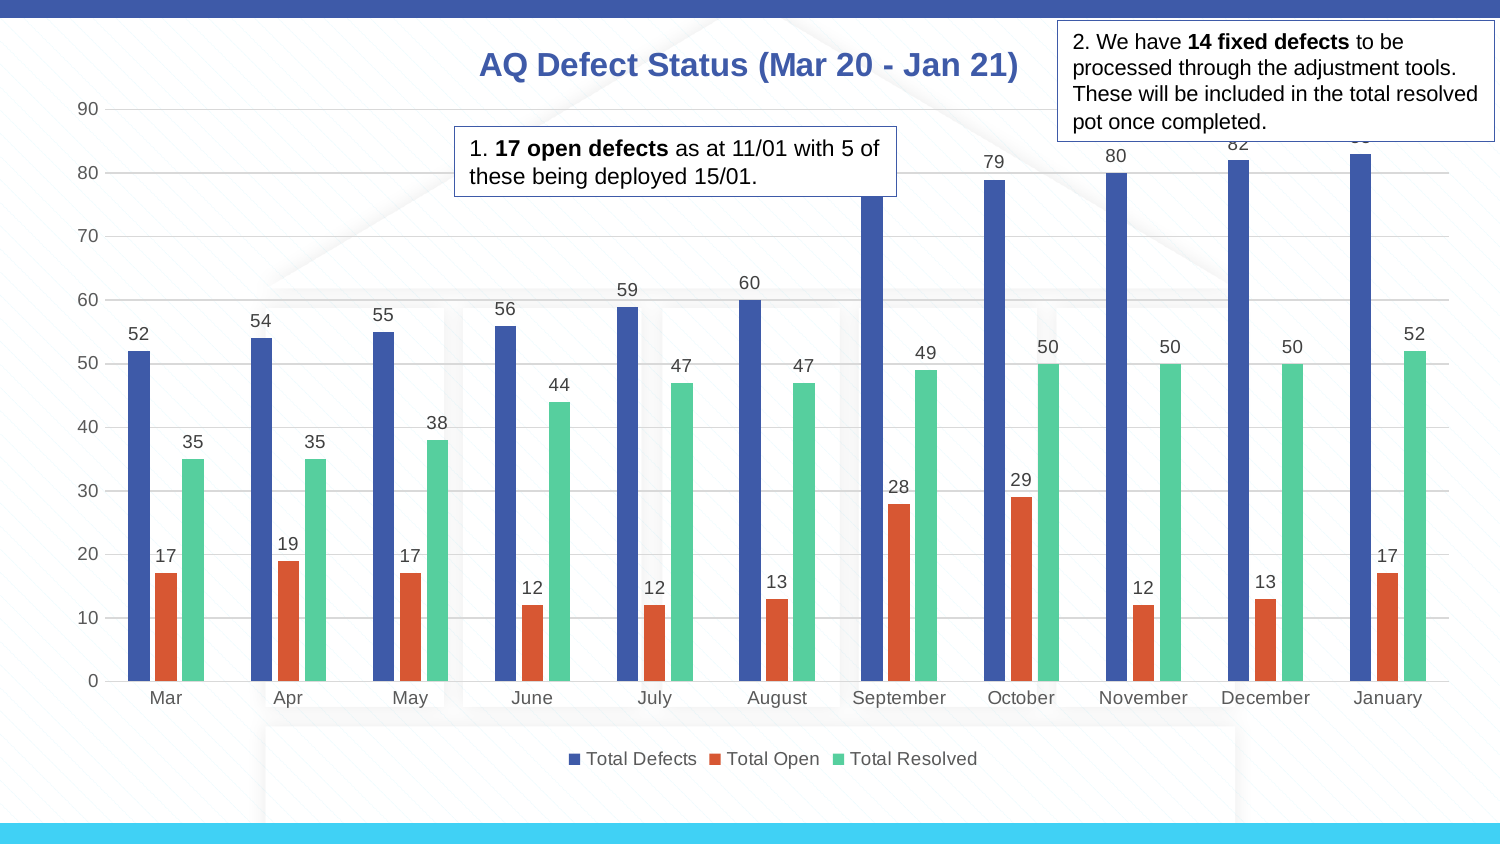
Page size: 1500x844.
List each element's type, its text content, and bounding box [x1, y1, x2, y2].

text_box 2. We have 14 fixed defects to be processed through the adjustment tools. These will be included in the total resolved pot once completed. [1057, 20, 1495, 142]
picture [0, 0, 1500, 844]
chart [64, 31, 1483, 777]
